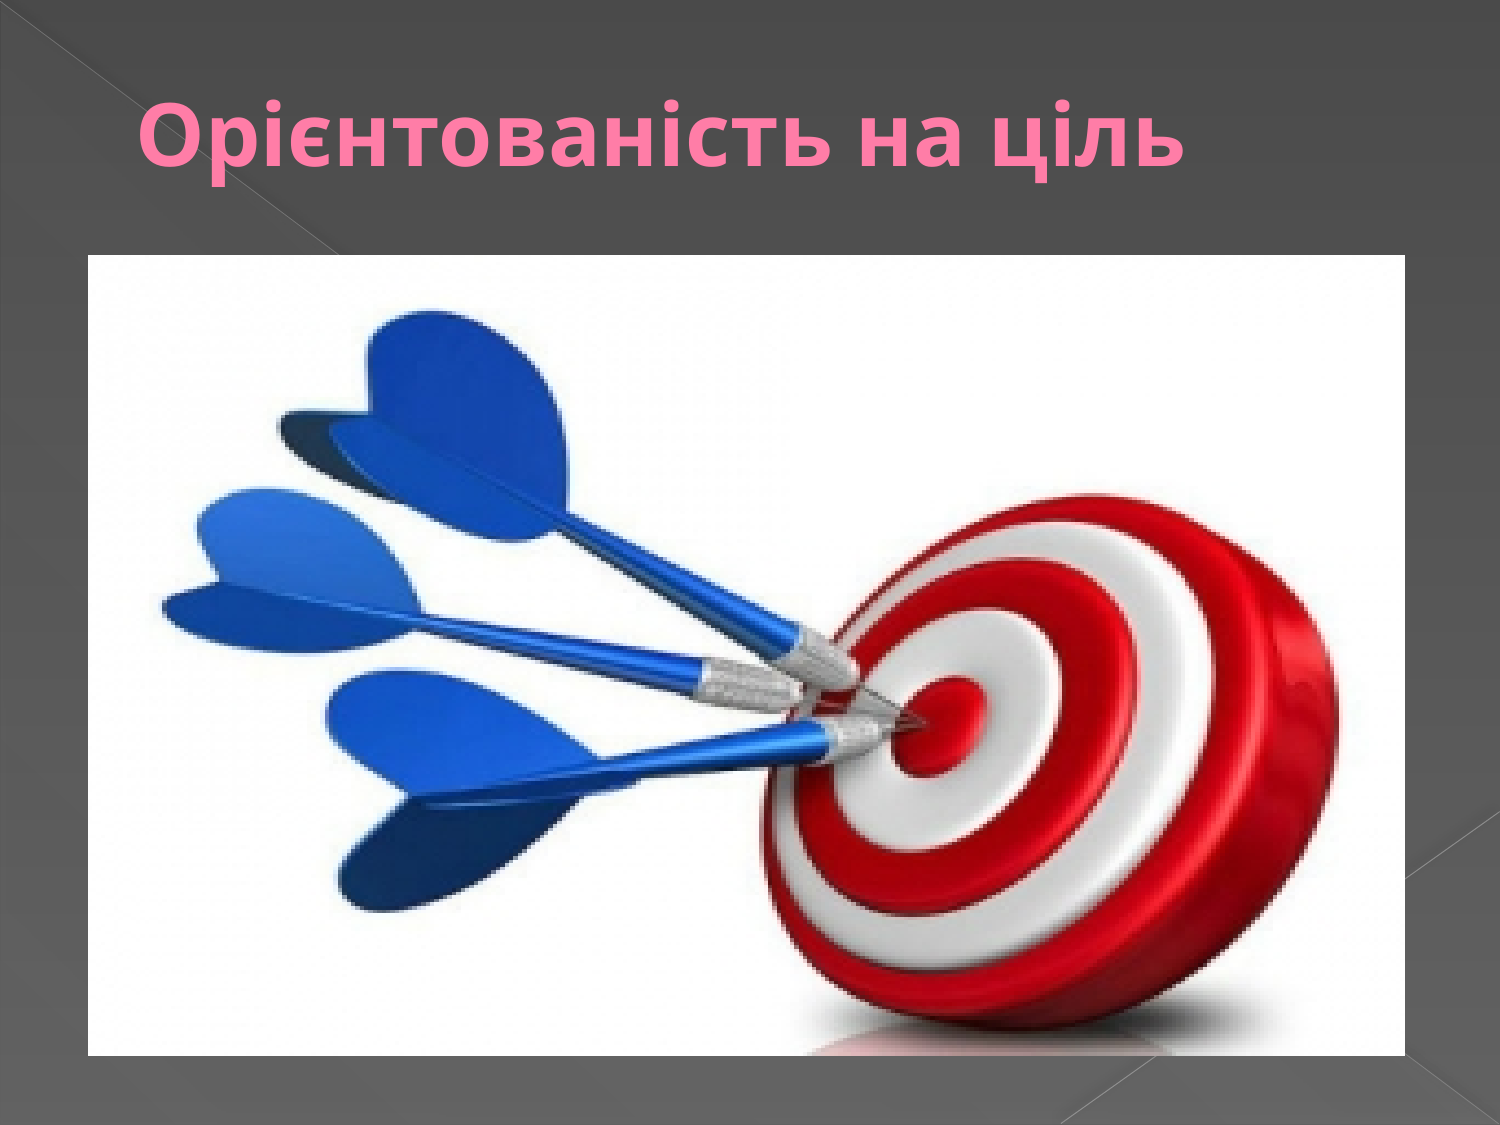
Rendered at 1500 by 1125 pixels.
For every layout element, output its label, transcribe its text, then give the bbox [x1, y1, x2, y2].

picture [88, 255, 1405, 1056]
title Орієнтованість на ціль [41, 66, 1392, 196]
